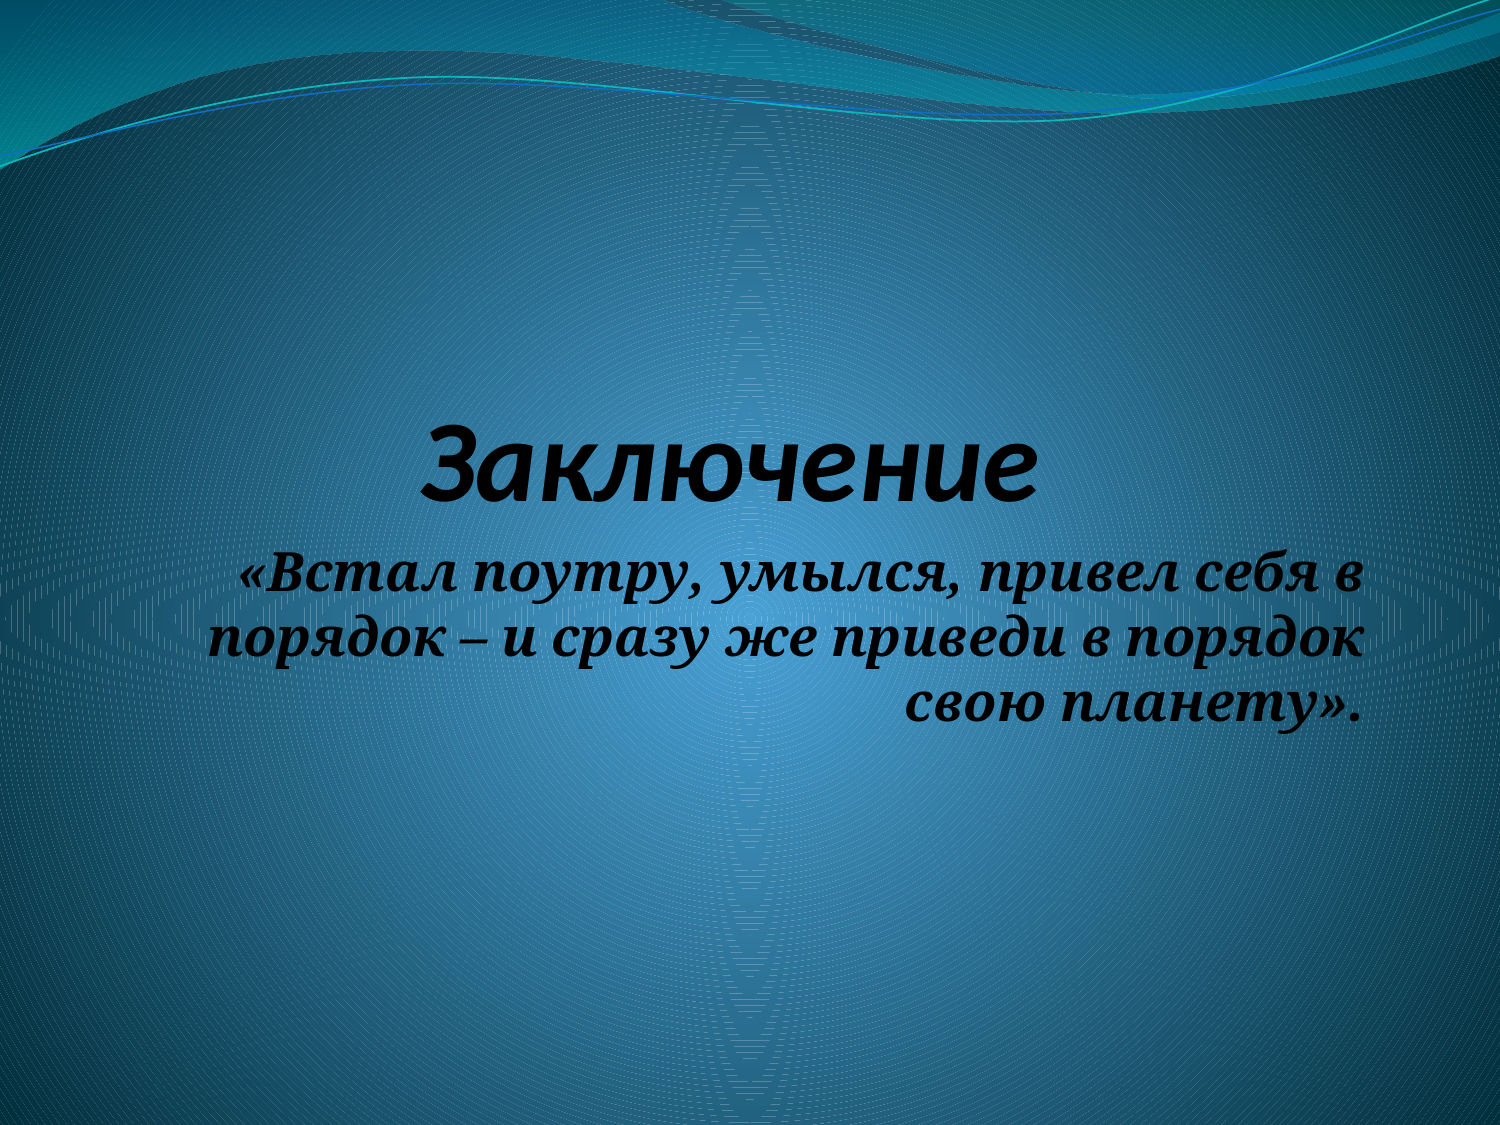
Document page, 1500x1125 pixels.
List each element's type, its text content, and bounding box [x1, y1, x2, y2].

subtitle «Встал поутру, умылся, привел себя в порядок – и сразу же приведи в порядок свою планету». [87, 529, 1376, 818]
title Заключение [87, 224, 1376, 525]
